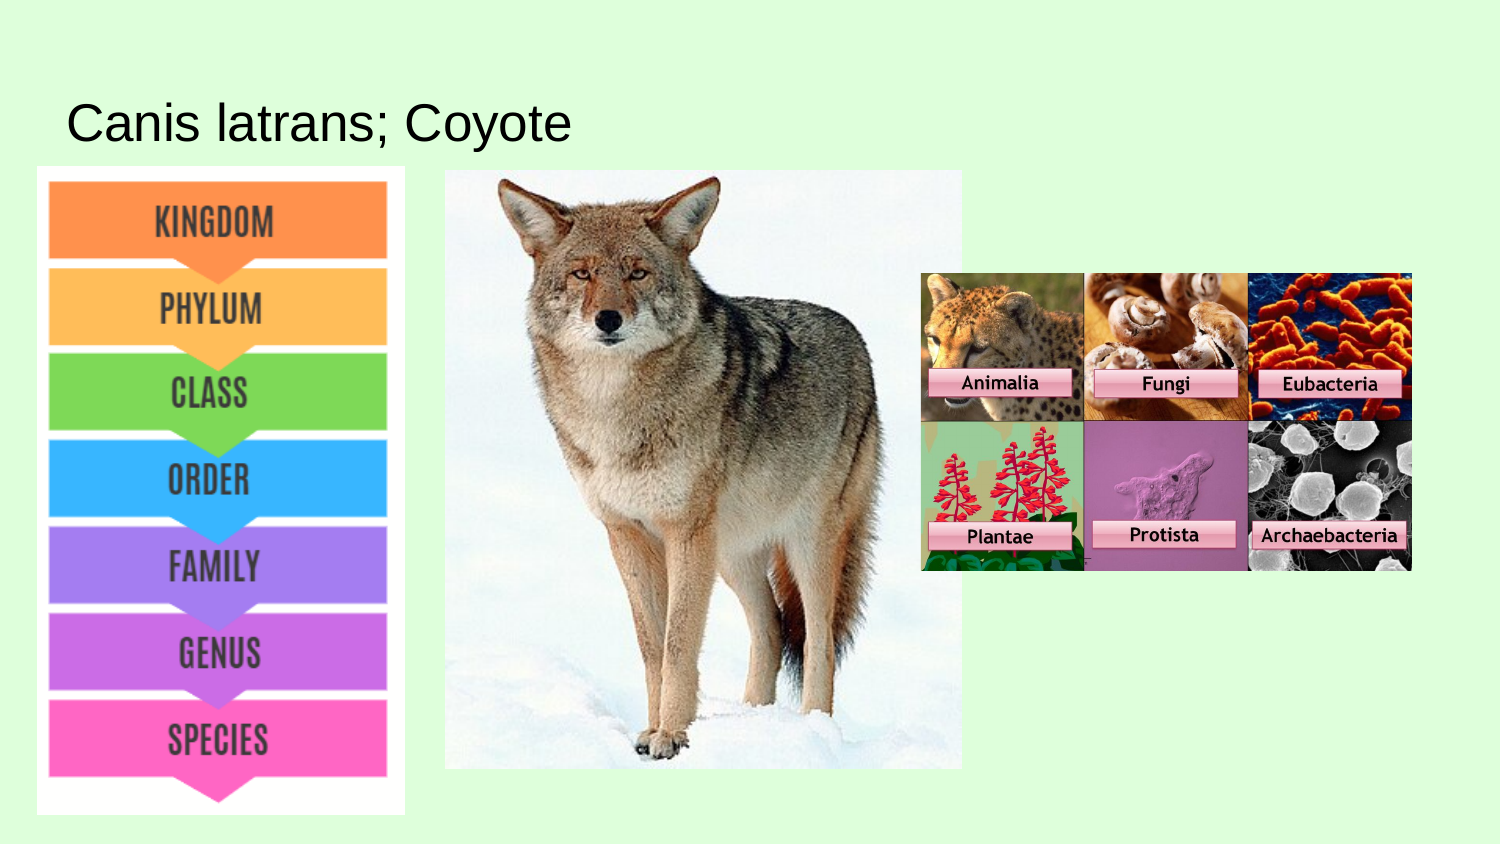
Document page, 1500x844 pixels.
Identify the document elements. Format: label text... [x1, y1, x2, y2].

title Canis latrans; Coyote [51, 72, 1449, 167]
picture [37, 166, 405, 815]
picture [445, 169, 1413, 769]
